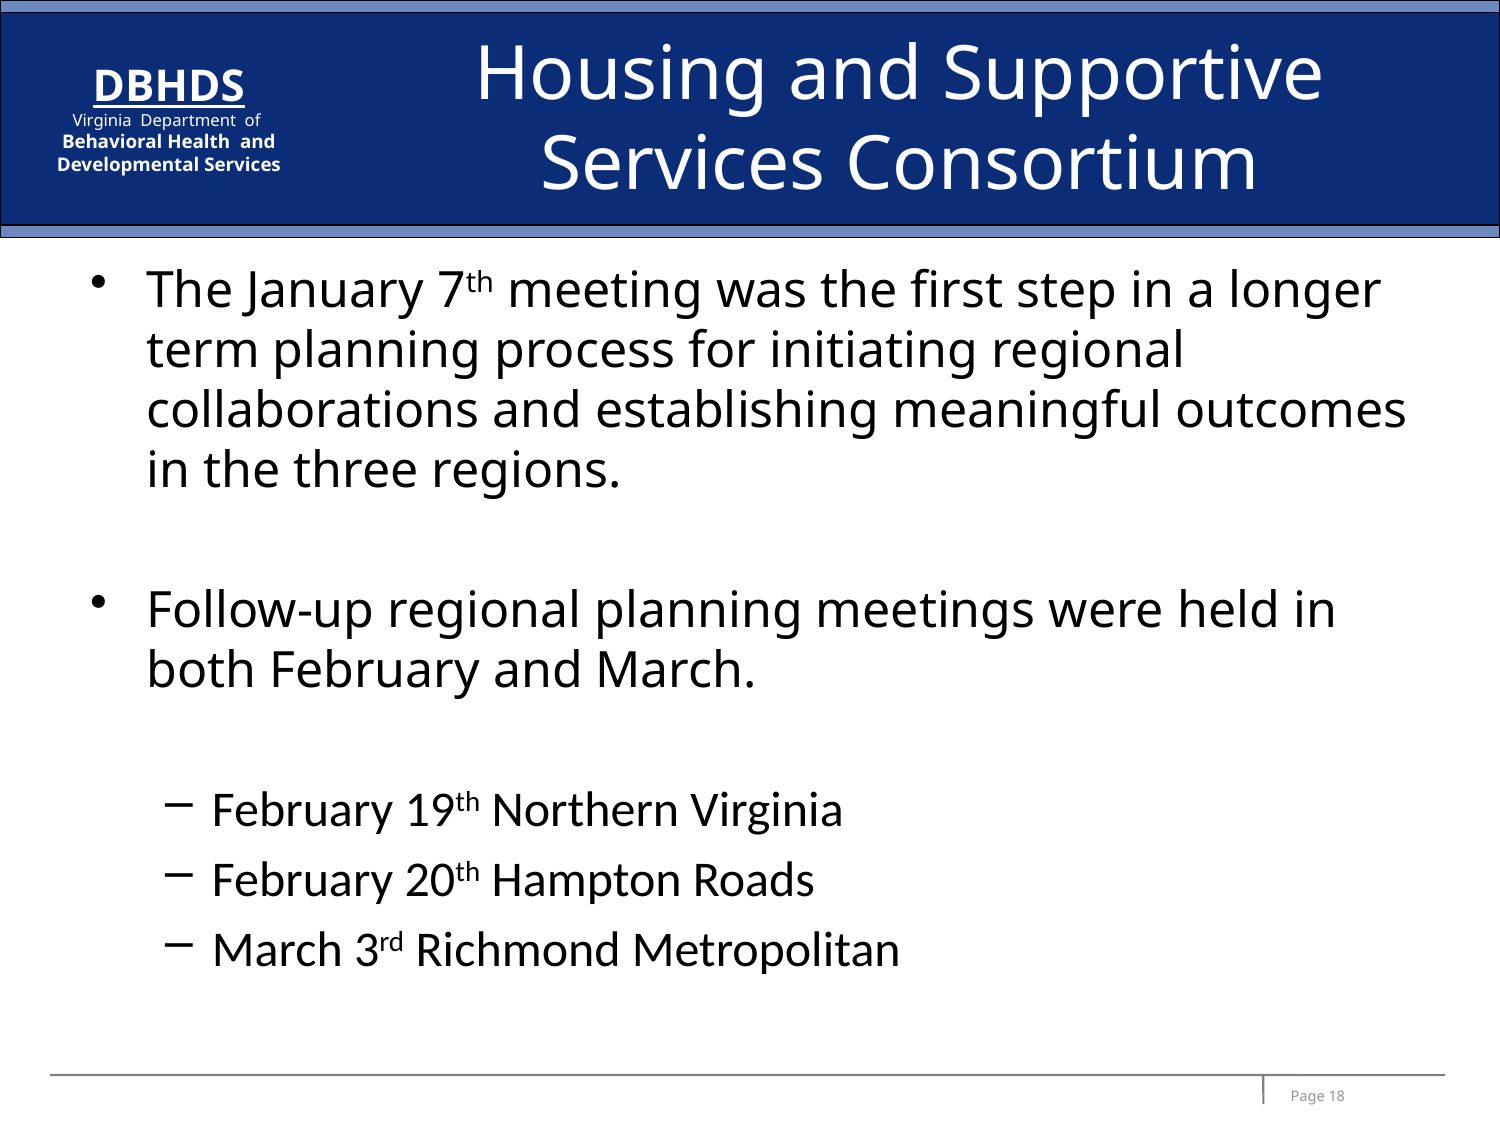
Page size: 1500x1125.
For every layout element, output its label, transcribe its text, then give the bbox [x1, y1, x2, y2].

title Housing and Supportive Services Consortium [337, 37, 1463, 193]
list The January 7th meeting was the first step in a longer term planning process for initiating regional collaborations and establishing meaningful outcomes in the three regions. Follow-up regional planning meetings were held in both February and March. February 19th Northern Virginia February 20th Hampton Roads March 3rd Richmond Metropolitan [74, 249, 1426, 1038]
